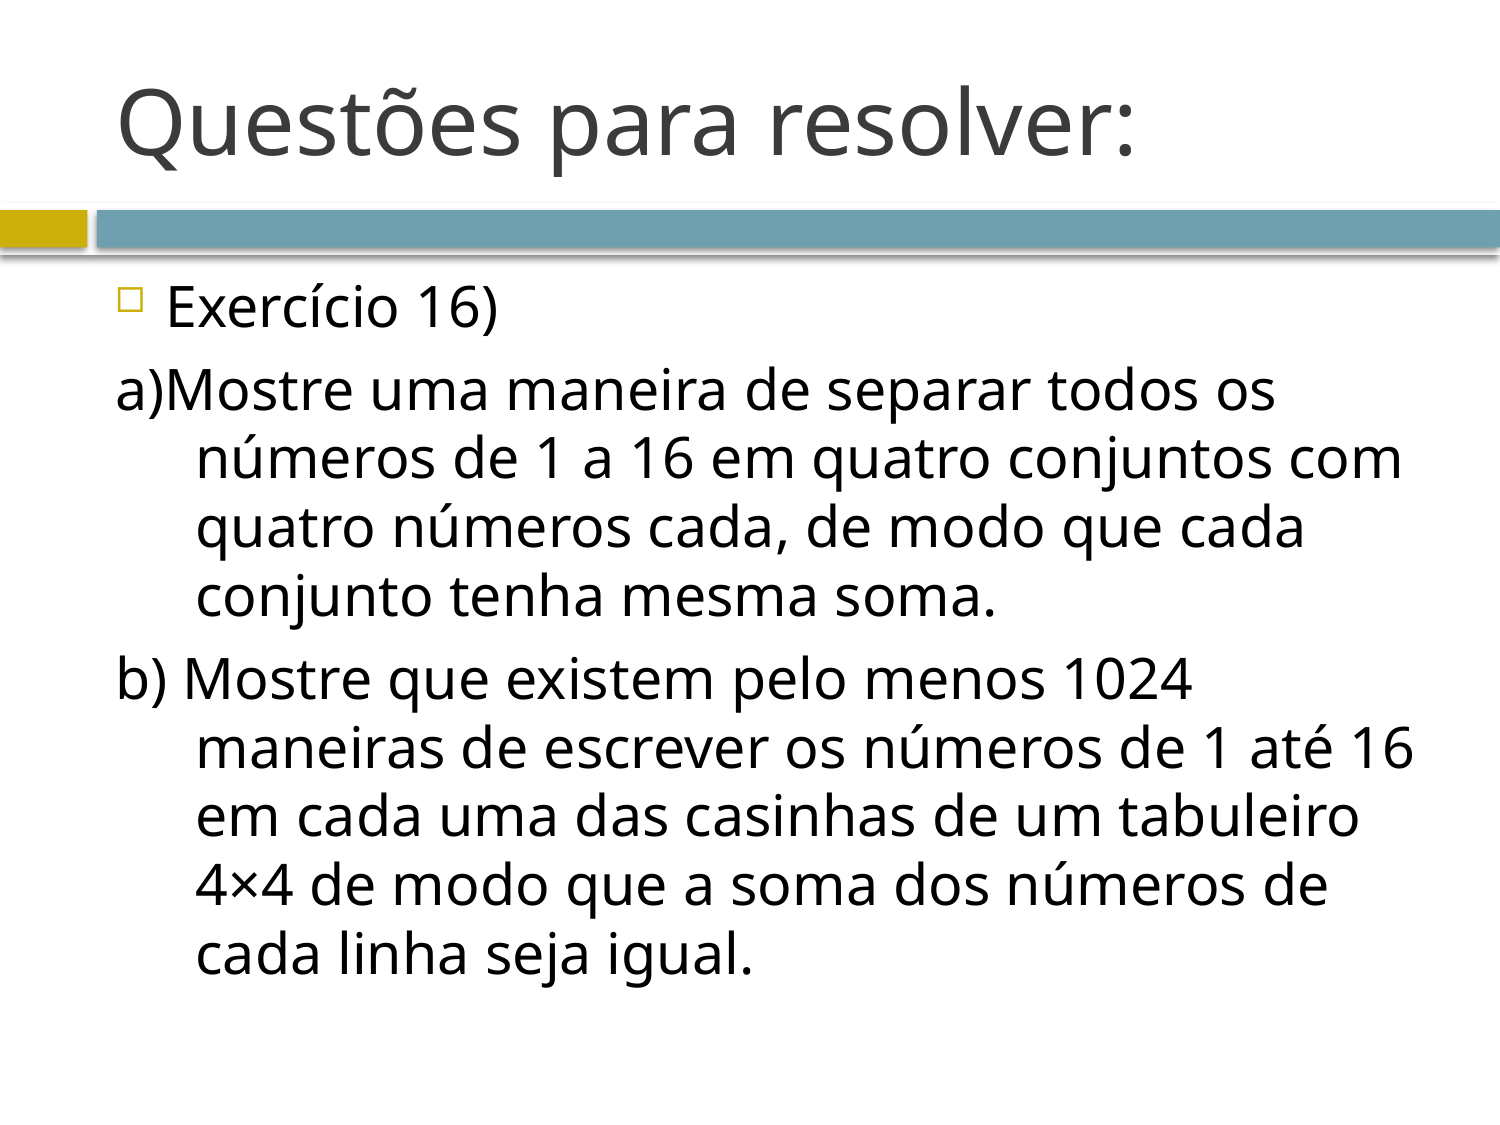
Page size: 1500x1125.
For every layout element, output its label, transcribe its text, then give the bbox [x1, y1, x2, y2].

list Exercício 16) a)Mostre uma maneira de separar todos os números de 1 a 16 em quatro conjuntos com quatro números cada, de modo que cada conjunto tenha mesma soma. b) Mostre que existem pelo menos 1024 maneiras de escrever os números de 1 até 16 em cada uma das casinhas de um tabuleiro 4×4 de modo que a soma dos números de cada linha seja igual. [100, 262, 1438, 1000]
title Questões para resolver: [100, 37, 1438, 200]
